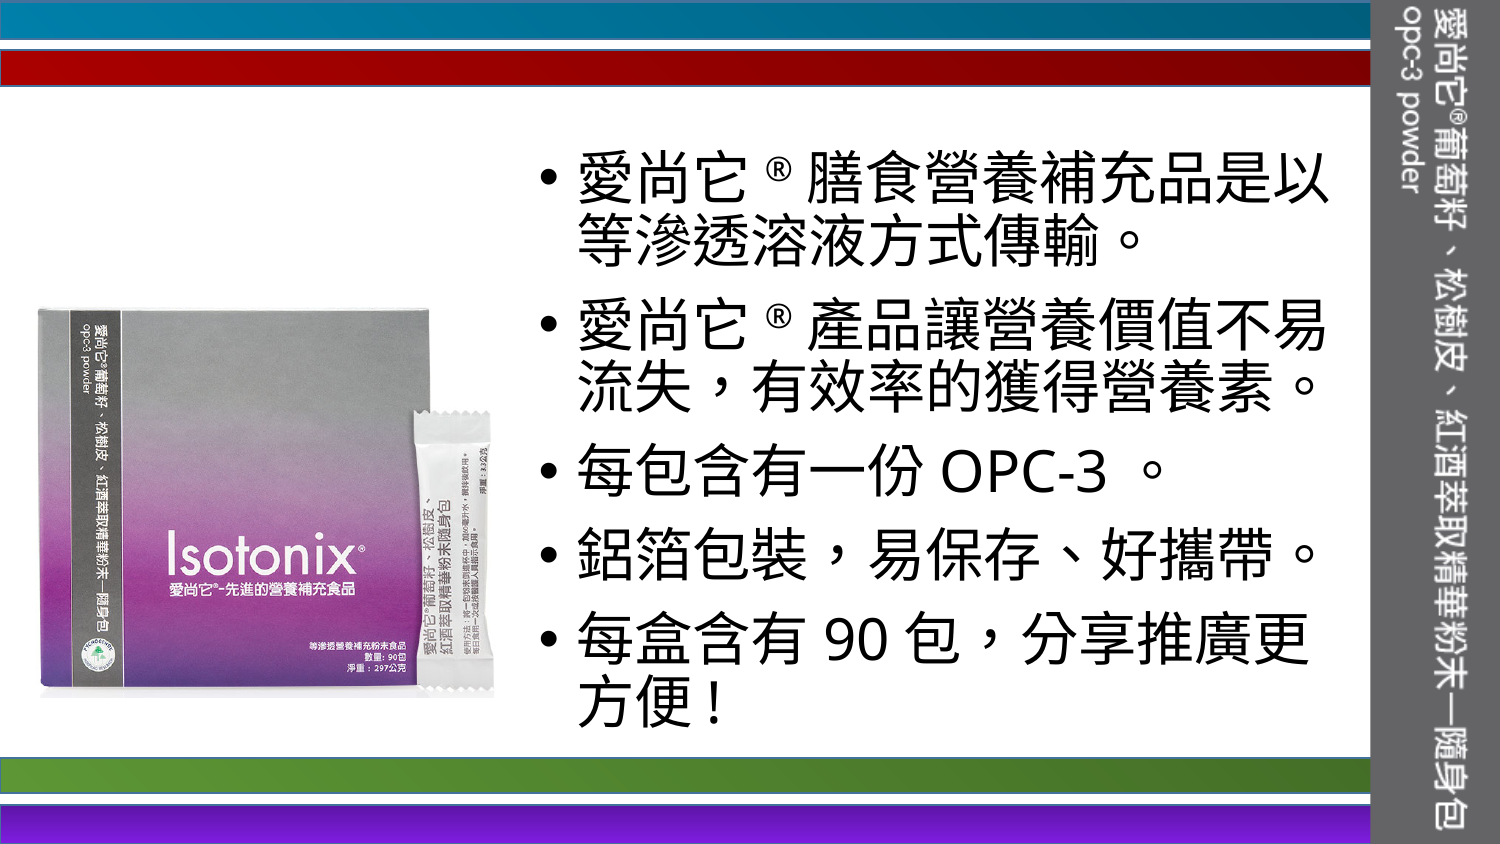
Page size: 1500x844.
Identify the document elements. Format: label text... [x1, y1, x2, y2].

text_box [0, 0, 1370, 40]
text_box [0, 757, 1370, 794]
text_box [0, 49, 1370, 87]
text_box [0, 804, 1370, 844]
text_box 愛尚它®膳食營養補充品是以等滲透溶液方式傳輸。 愛尚它®產品讓營養價值不易流失，有效率的獲得營養素。 每包含有一份OPC-3。 鋁箔包裝，易保存、好攜帶。 每盒含有90包，分享推廣更方便! [523, 141, 1356, 747]
picture [31, 275, 498, 698]
picture [1370, 0, 1500, 844]
